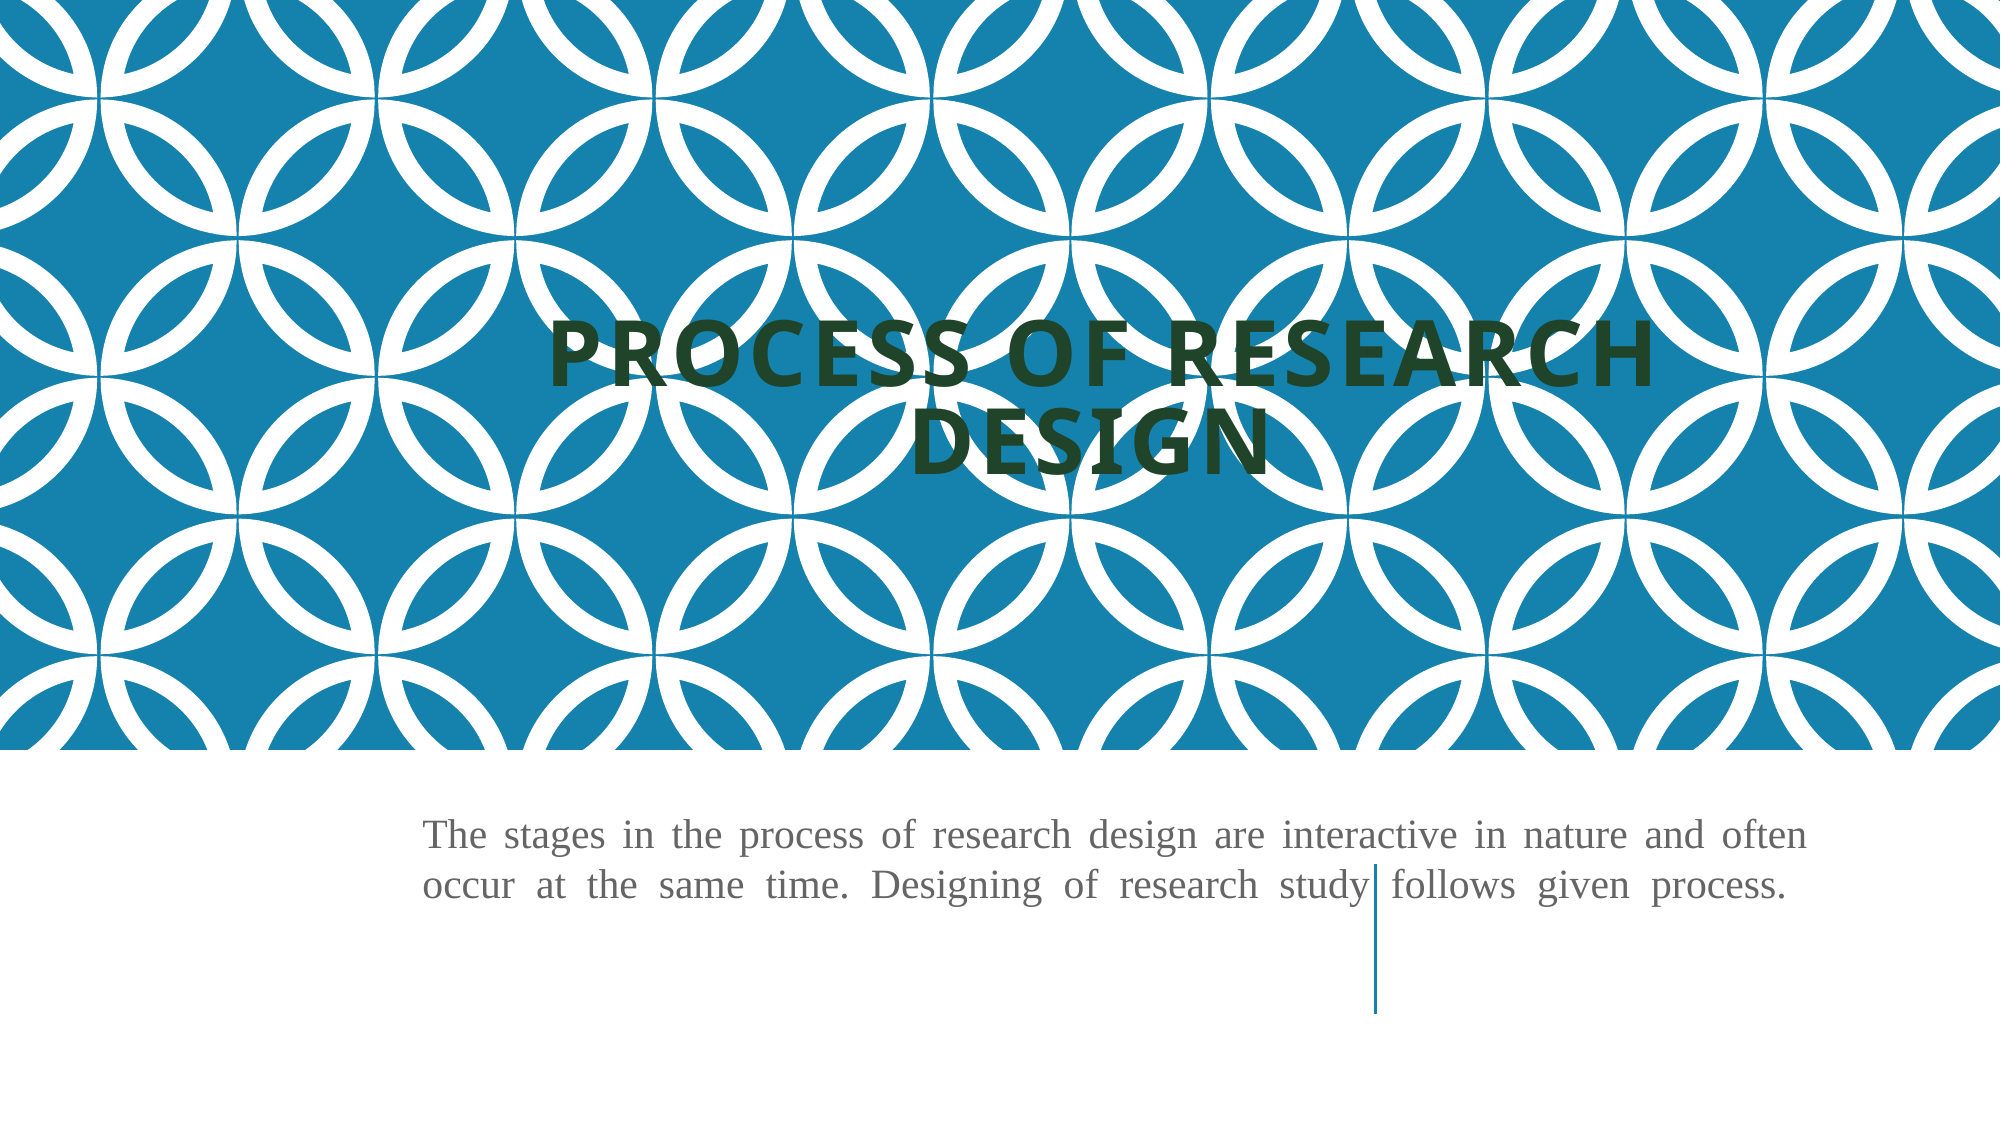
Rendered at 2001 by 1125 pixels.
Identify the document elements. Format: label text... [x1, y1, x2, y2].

subtitle The stages in the process of research design are interactive in nature and often occur at the same time. Designing of research study follows given process. [407, 579, 1825, 1125]
title Process of Research Design [396, 364, 1814, 444]
